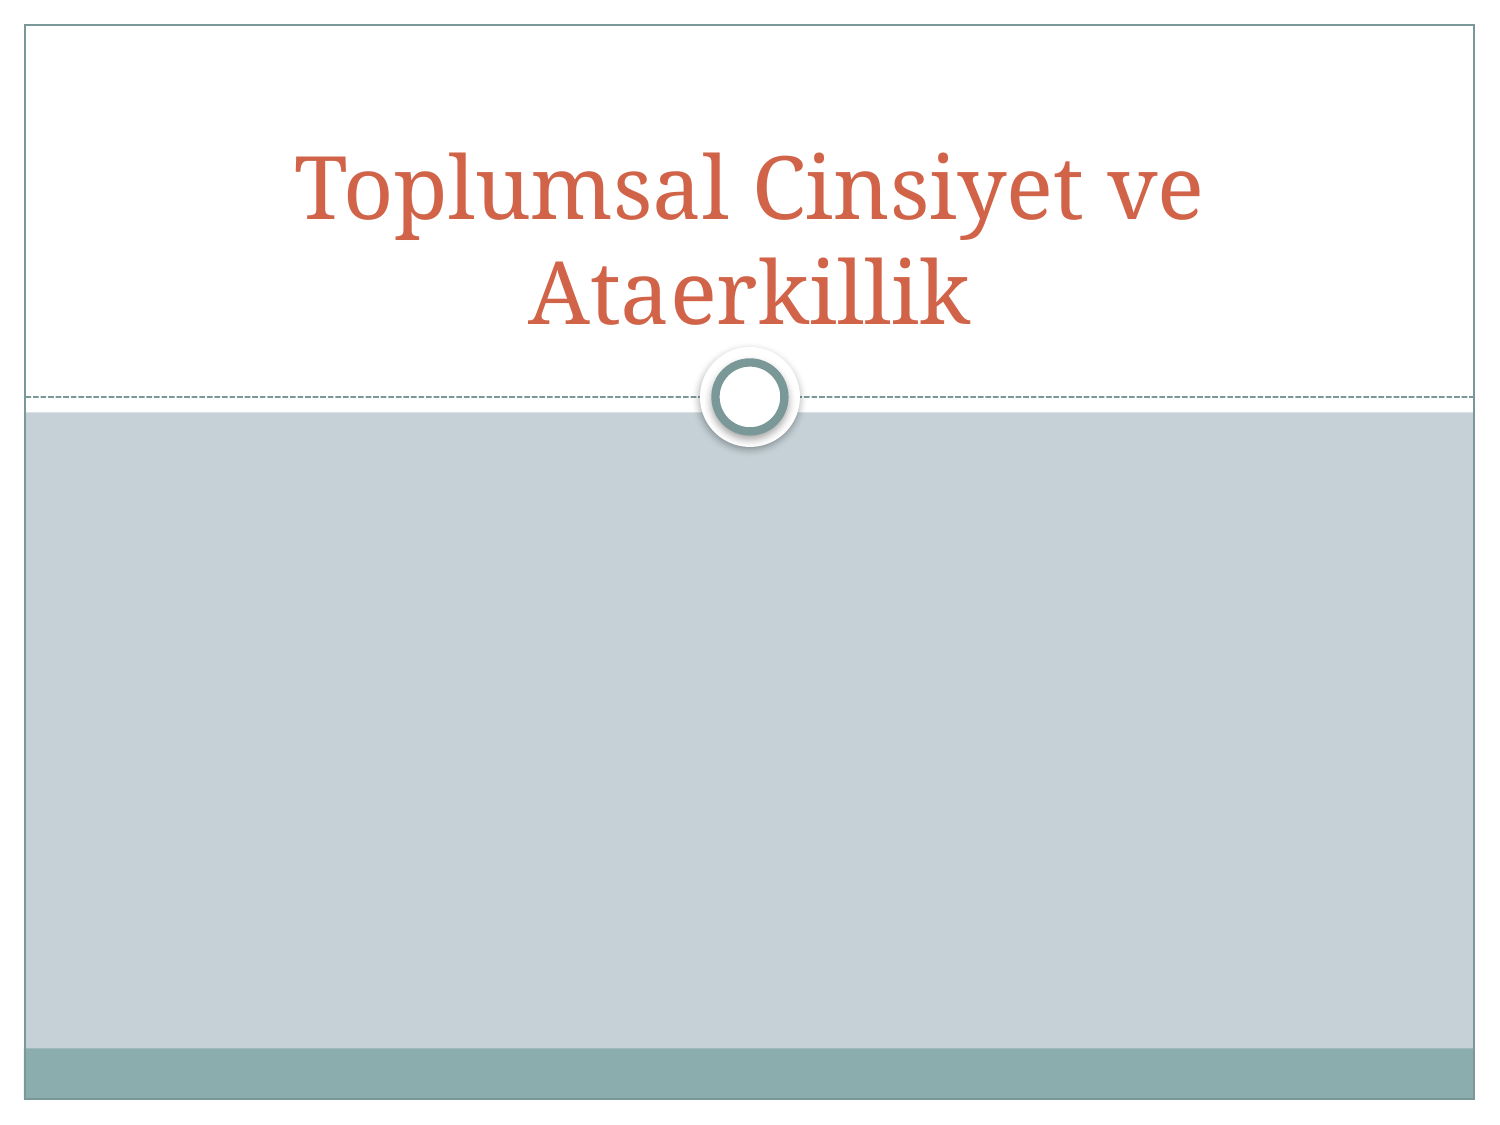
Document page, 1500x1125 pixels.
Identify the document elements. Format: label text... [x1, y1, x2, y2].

title Toplumsal Cinsiyet ve Ataerkillik [112, 62, 1388, 350]
